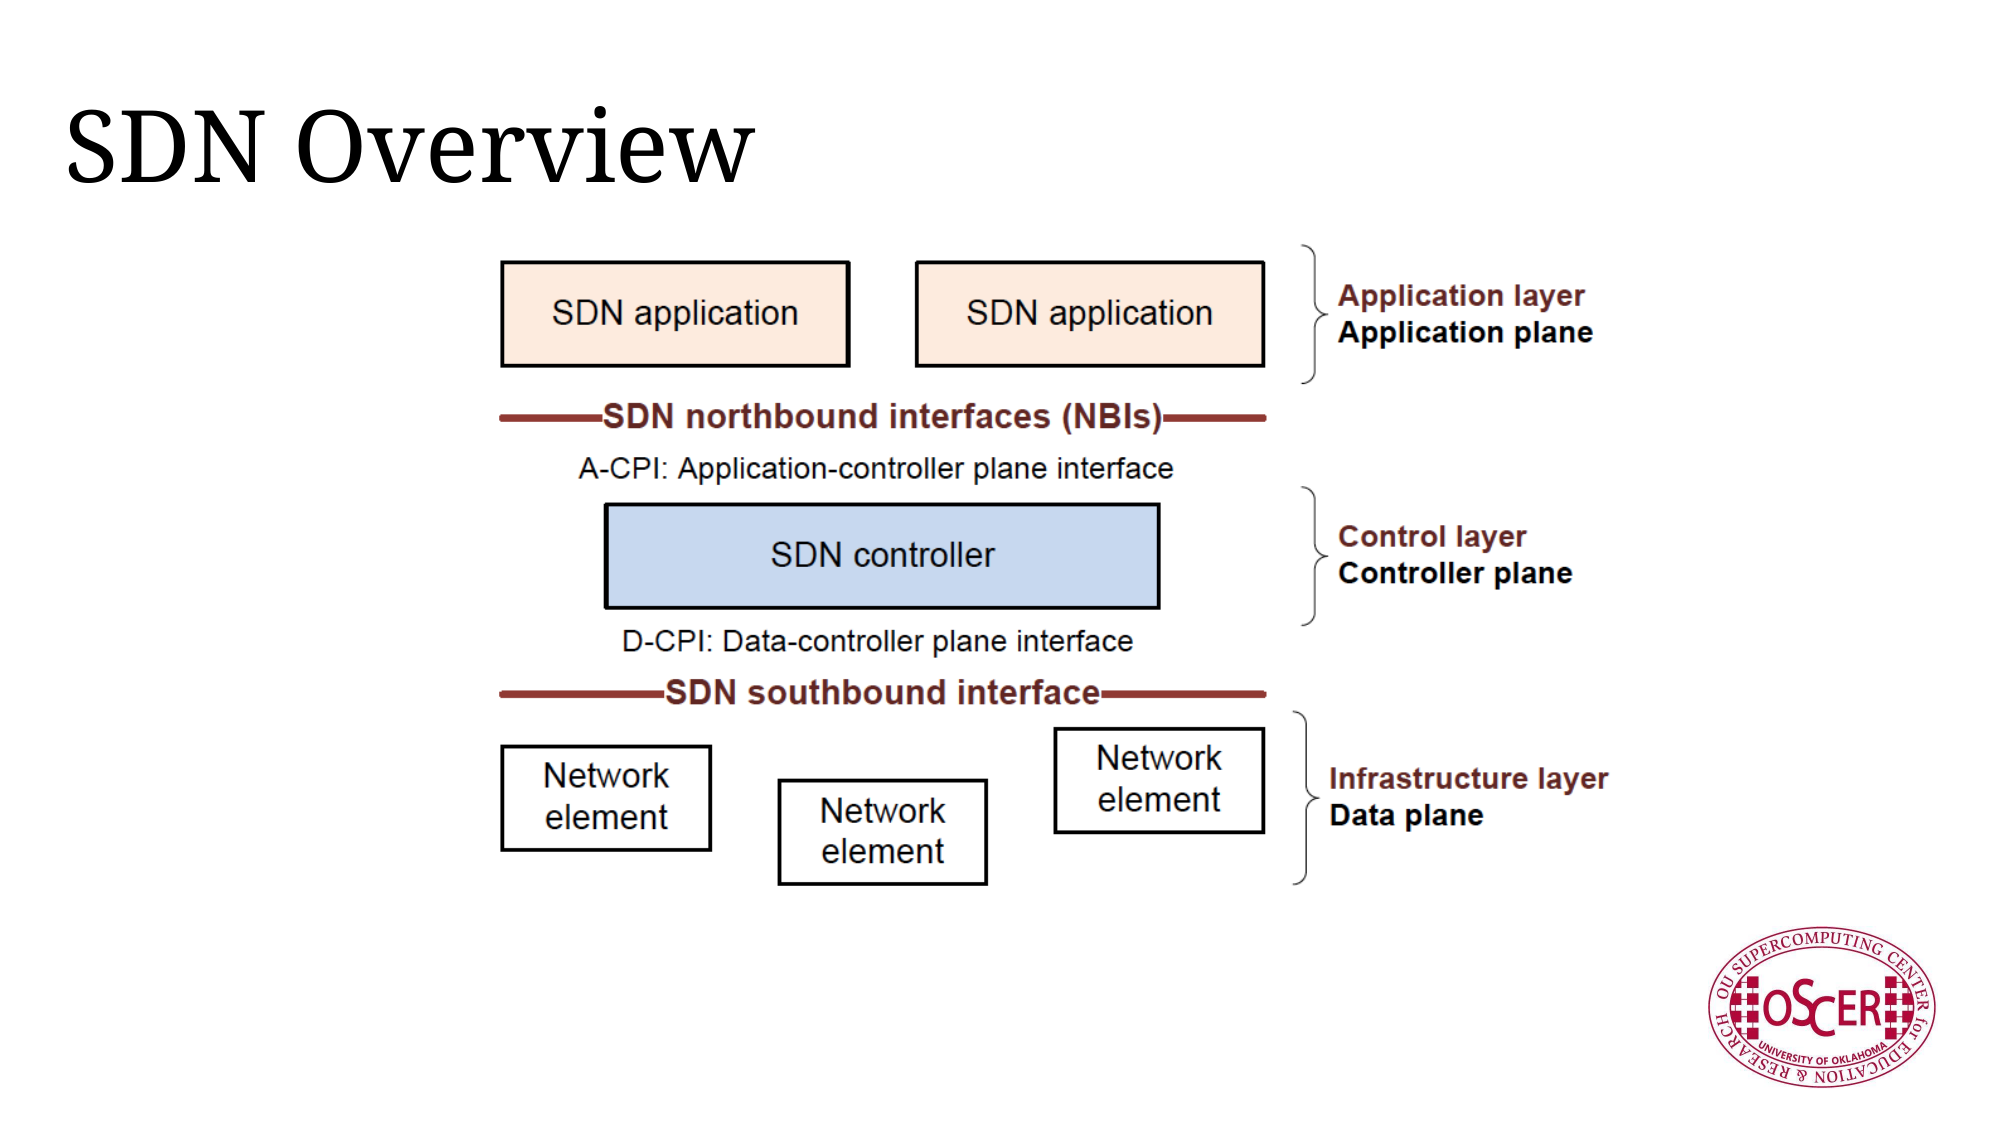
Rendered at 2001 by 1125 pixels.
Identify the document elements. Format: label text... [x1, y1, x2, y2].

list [304, 219, 1695, 915]
picture [1708, 926, 1938, 1089]
title SDN Overview [49, 41, 1950, 259]
